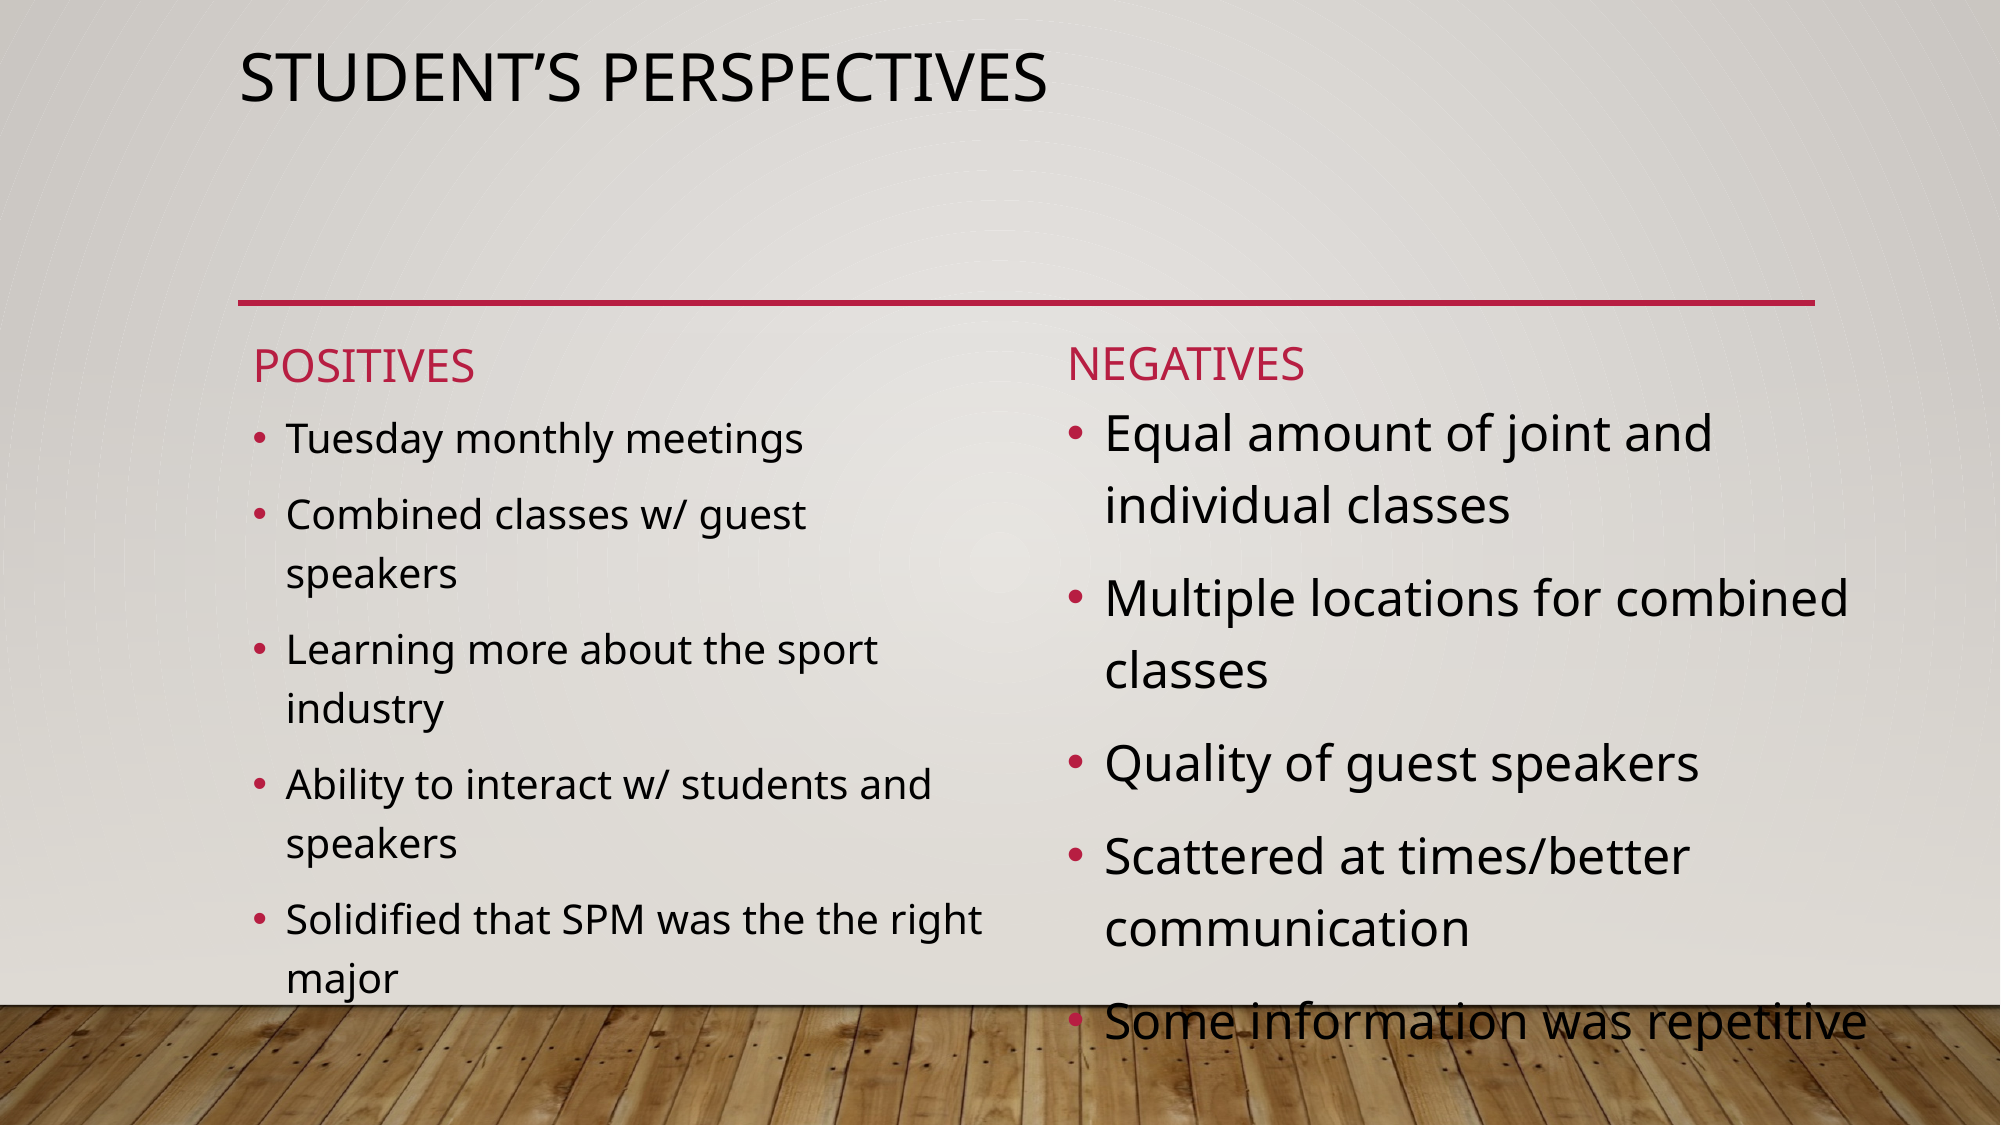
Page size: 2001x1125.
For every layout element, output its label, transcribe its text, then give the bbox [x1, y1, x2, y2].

list negatives [1051, 265, 1814, 382]
list Equal amount of joint and individual classes Multiple locations for combined classes Quality of guest speakers Scattered at times/better communication Some information was repetitive [1051, 382, 1925, 1014]
list Tuesday monthly meetings Combined classes w/ guest speakers Learning more about the sport industry Ability to interact w/ students and speakers Solidified that SPM was the the right major [237, 395, 1000, 1014]
list Positives [237, 267, 1000, 395]
title Student’s Perspectives [224, 36, 1801, 211]
picture [0, 1005, 2000, 1125]
